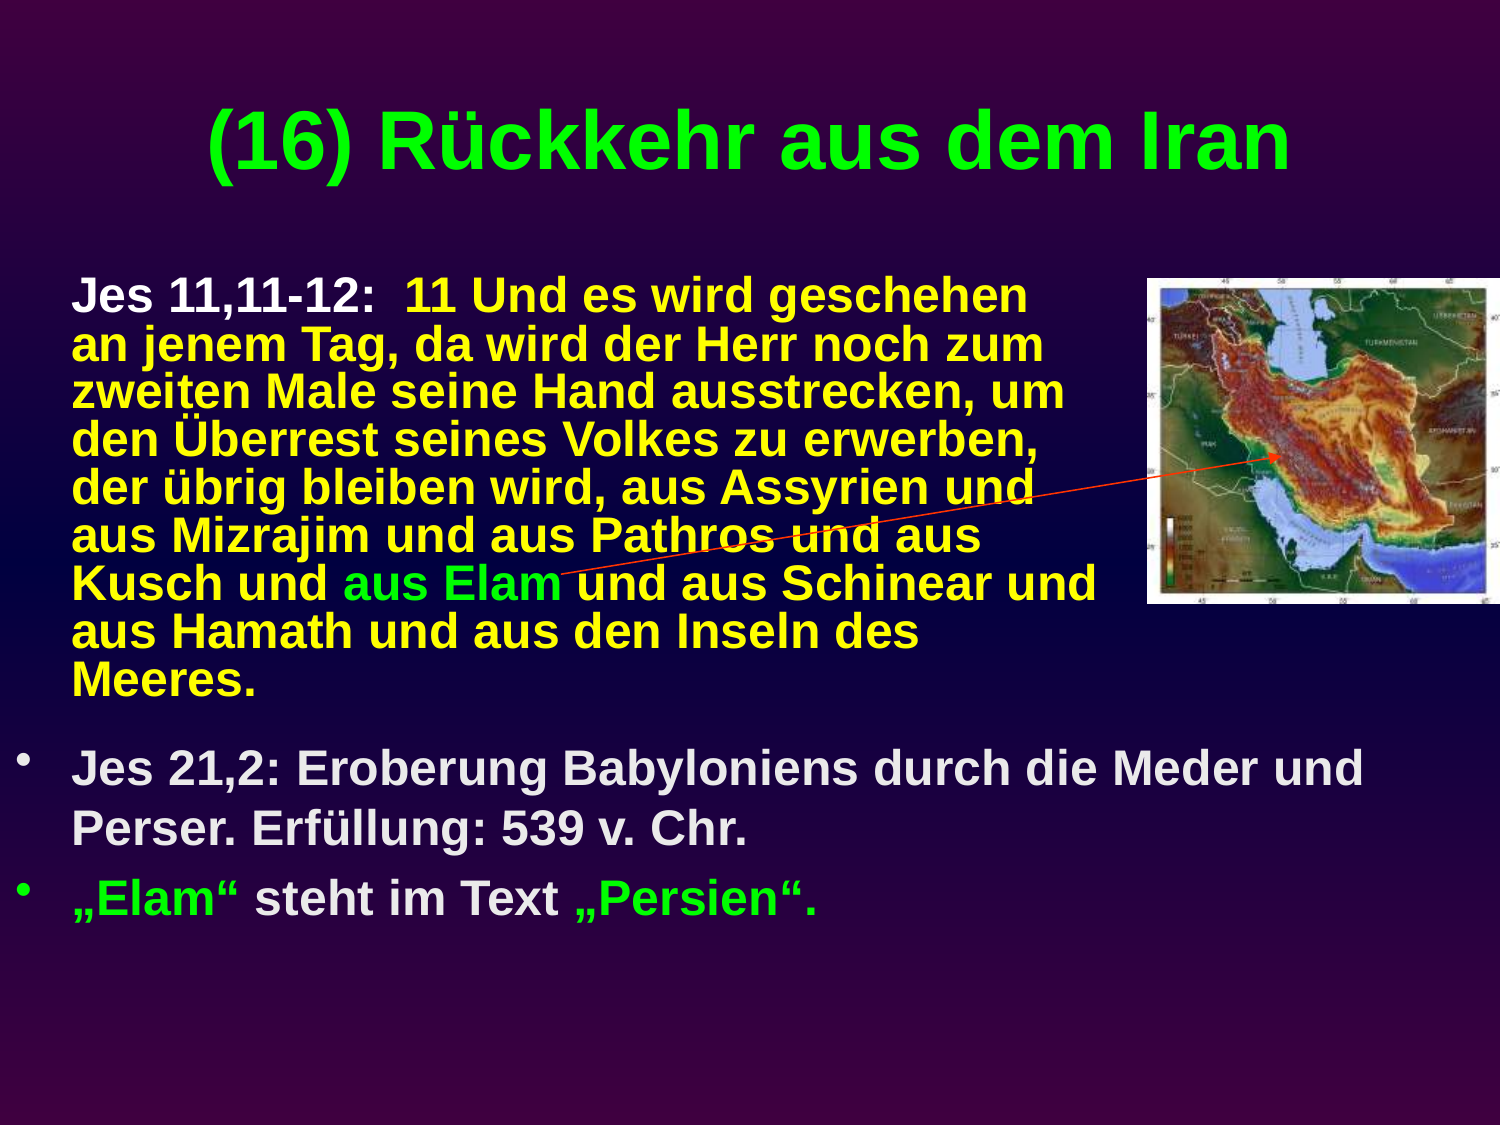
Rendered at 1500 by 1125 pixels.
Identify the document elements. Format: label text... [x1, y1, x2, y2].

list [1147, 278, 1500, 604]
title (16) Rückkehr aus dem Iran [112, 42, 1388, 231]
list Jes 11,11-12: 11 Und es wird geschehen an jenem Tag, da wird der Herr noch zum zweiten Male seine Hand ausstrecken, um den Überrest seines Volkes zu erwerben, der übrig bleiben wird, aus Assyrien und aus Mizrajim und aus Pathros und aus Kusch und aus Elam und aus Schinear und aus Hamath und aus den Inseln des Meeres. [0, 267, 1117, 943]
list Jes 21,2: Eroberung Babyloniens durch die Meder und Perser. Erfüllung: 539 v. Chr. „Elam“ steht im Text „Persien“. [0, 727, 1471, 1053]
